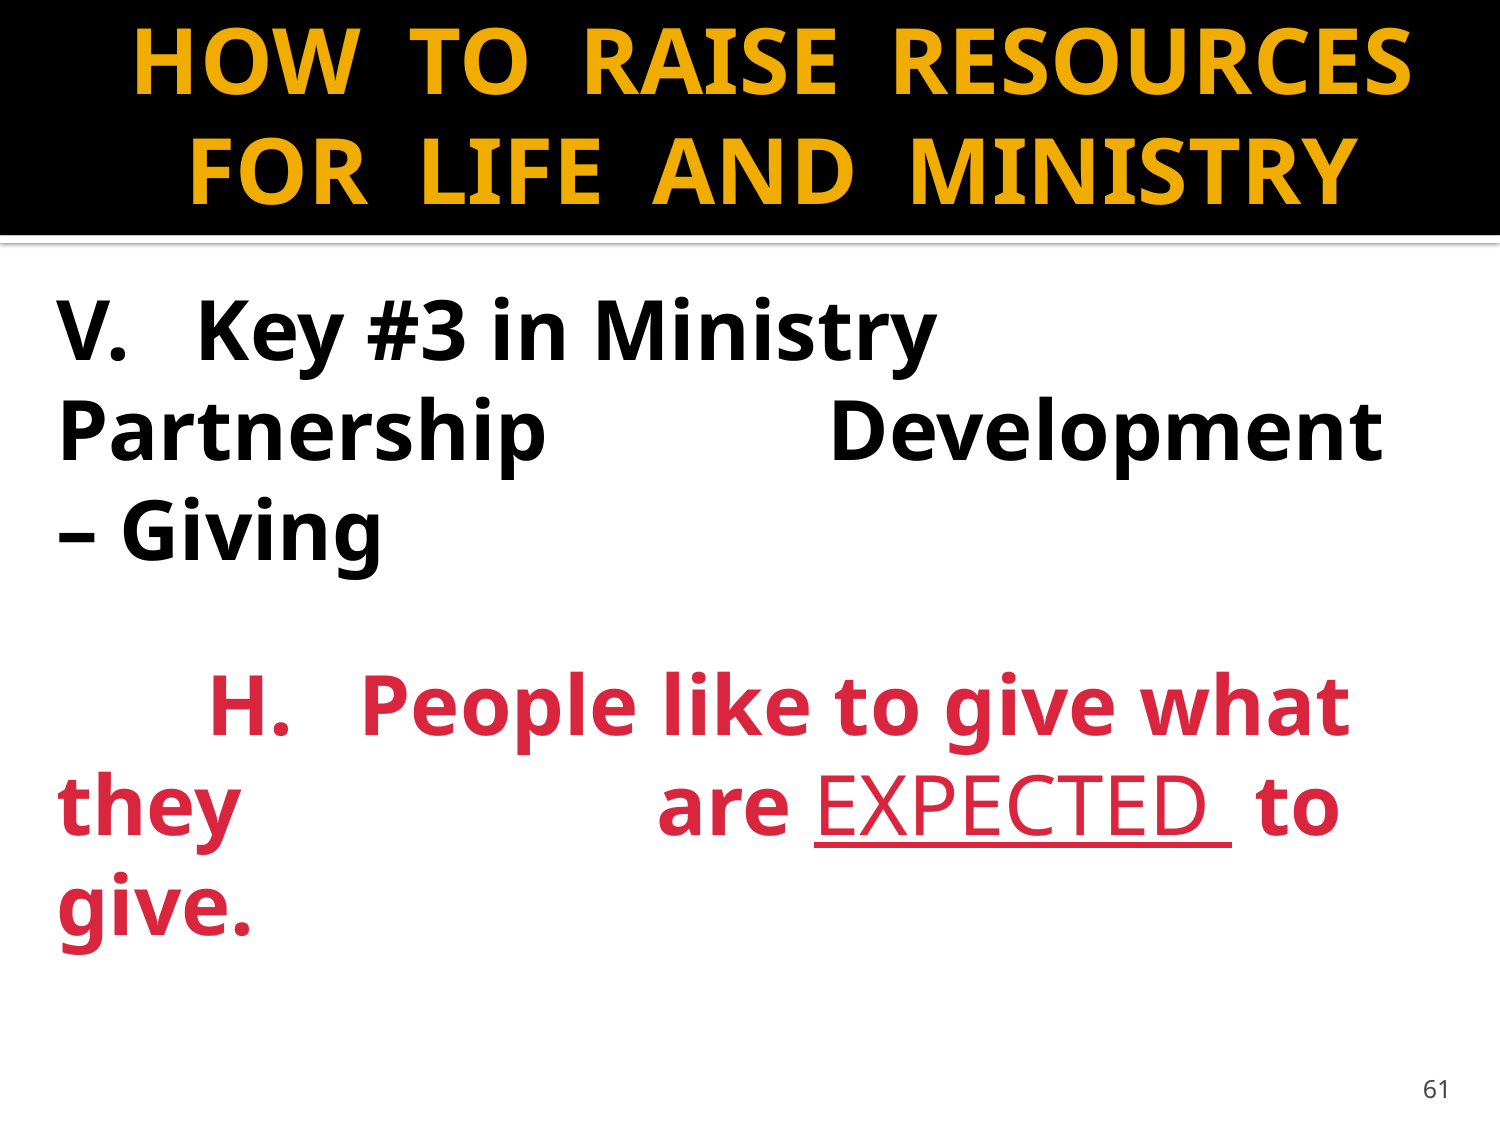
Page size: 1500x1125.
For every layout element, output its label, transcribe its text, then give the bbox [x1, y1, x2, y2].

list V. Key #3 in Ministry Partnership Development – Giving H. People like to give what they are EXPECTED to give. [0, 262, 1463, 1125]
slide_number 61 [1345, 1062, 1467, 1108]
title HOW TO RAISE RESOURCES FOR LIFE AND MINISTRY [99, 0, 1438, 225]
